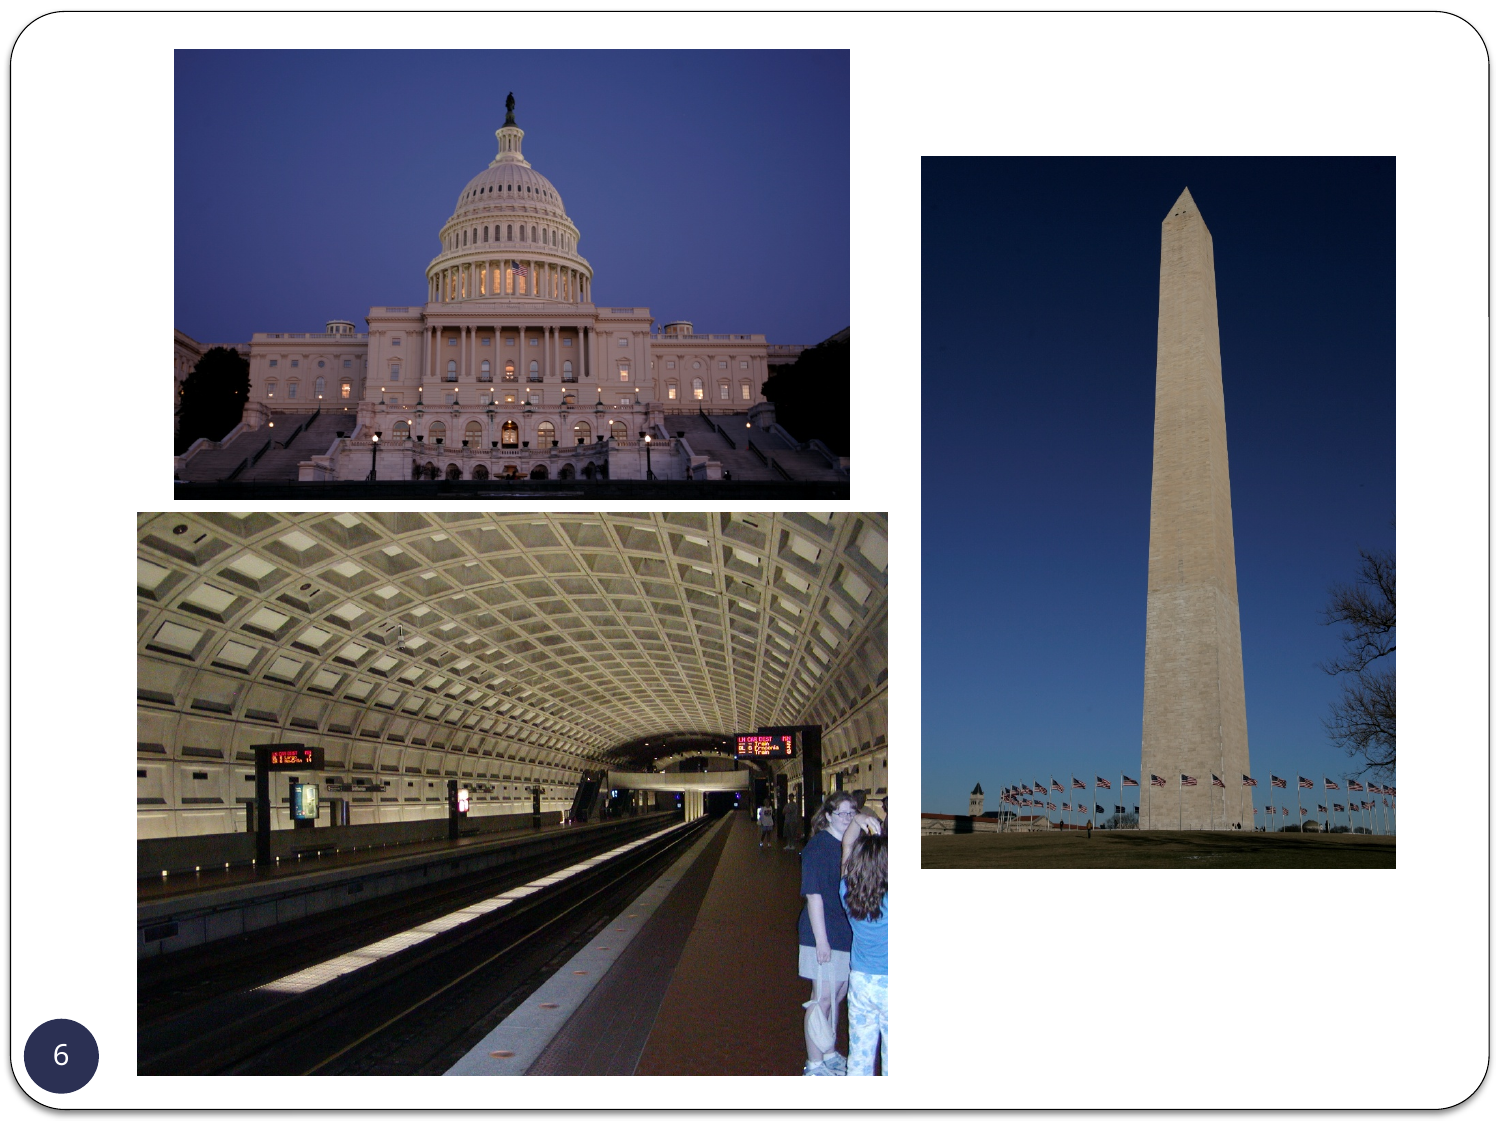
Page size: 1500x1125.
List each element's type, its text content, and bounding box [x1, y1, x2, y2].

picture [174, 49, 851, 501]
slide_number 6 [23, 1018, 99, 1094]
picture [137, 512, 888, 1076]
picture [920, 156, 1397, 870]
